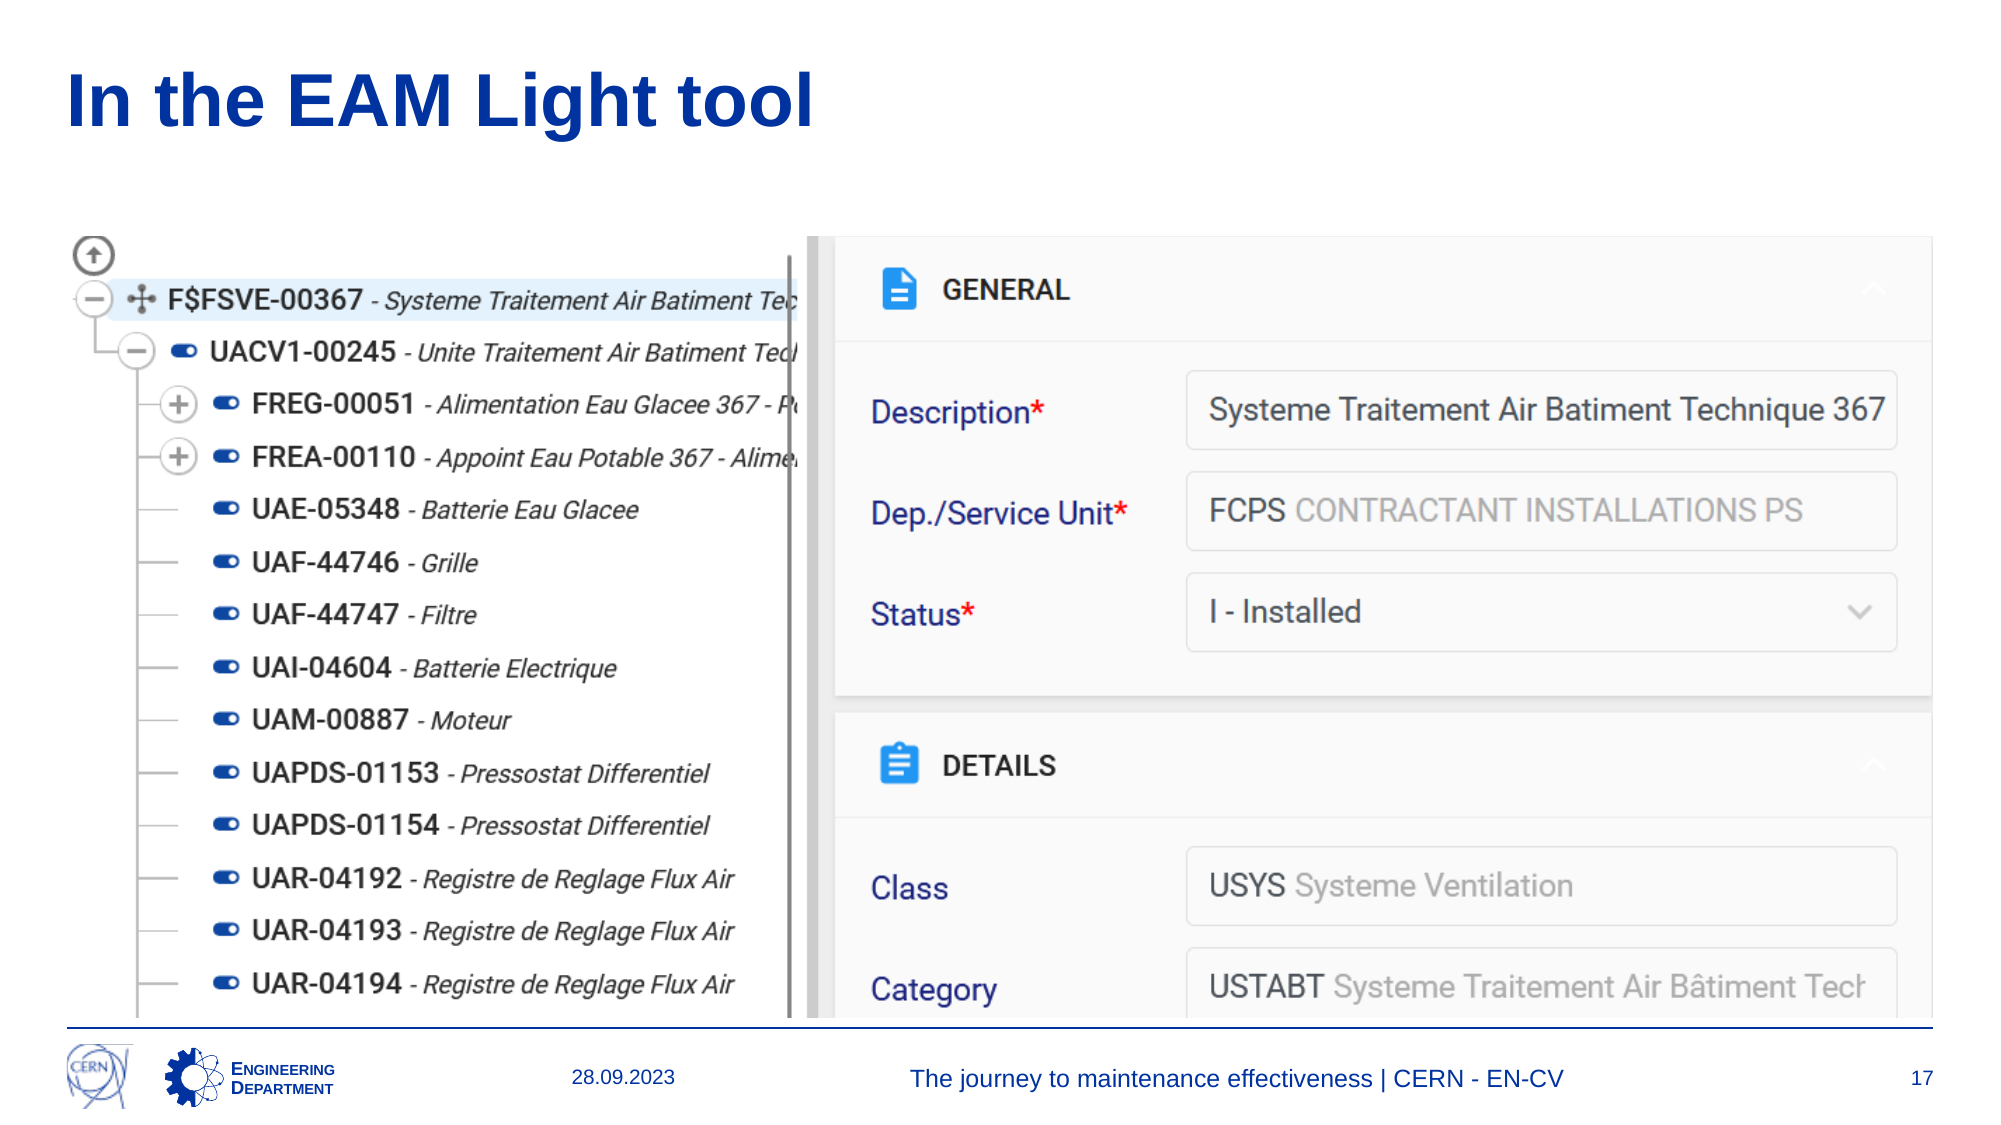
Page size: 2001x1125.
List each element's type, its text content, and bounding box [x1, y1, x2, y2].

slide_number 17 [1822, 1047, 1934, 1108]
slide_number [539, 1046, 676, 1107]
picture [66, 236, 1933, 1018]
footer The journey to maintenance effectiveness | CERN - EN-CV [698, 1047, 1777, 1108]
title In the EAM Light tool [66, 61, 1933, 236]
